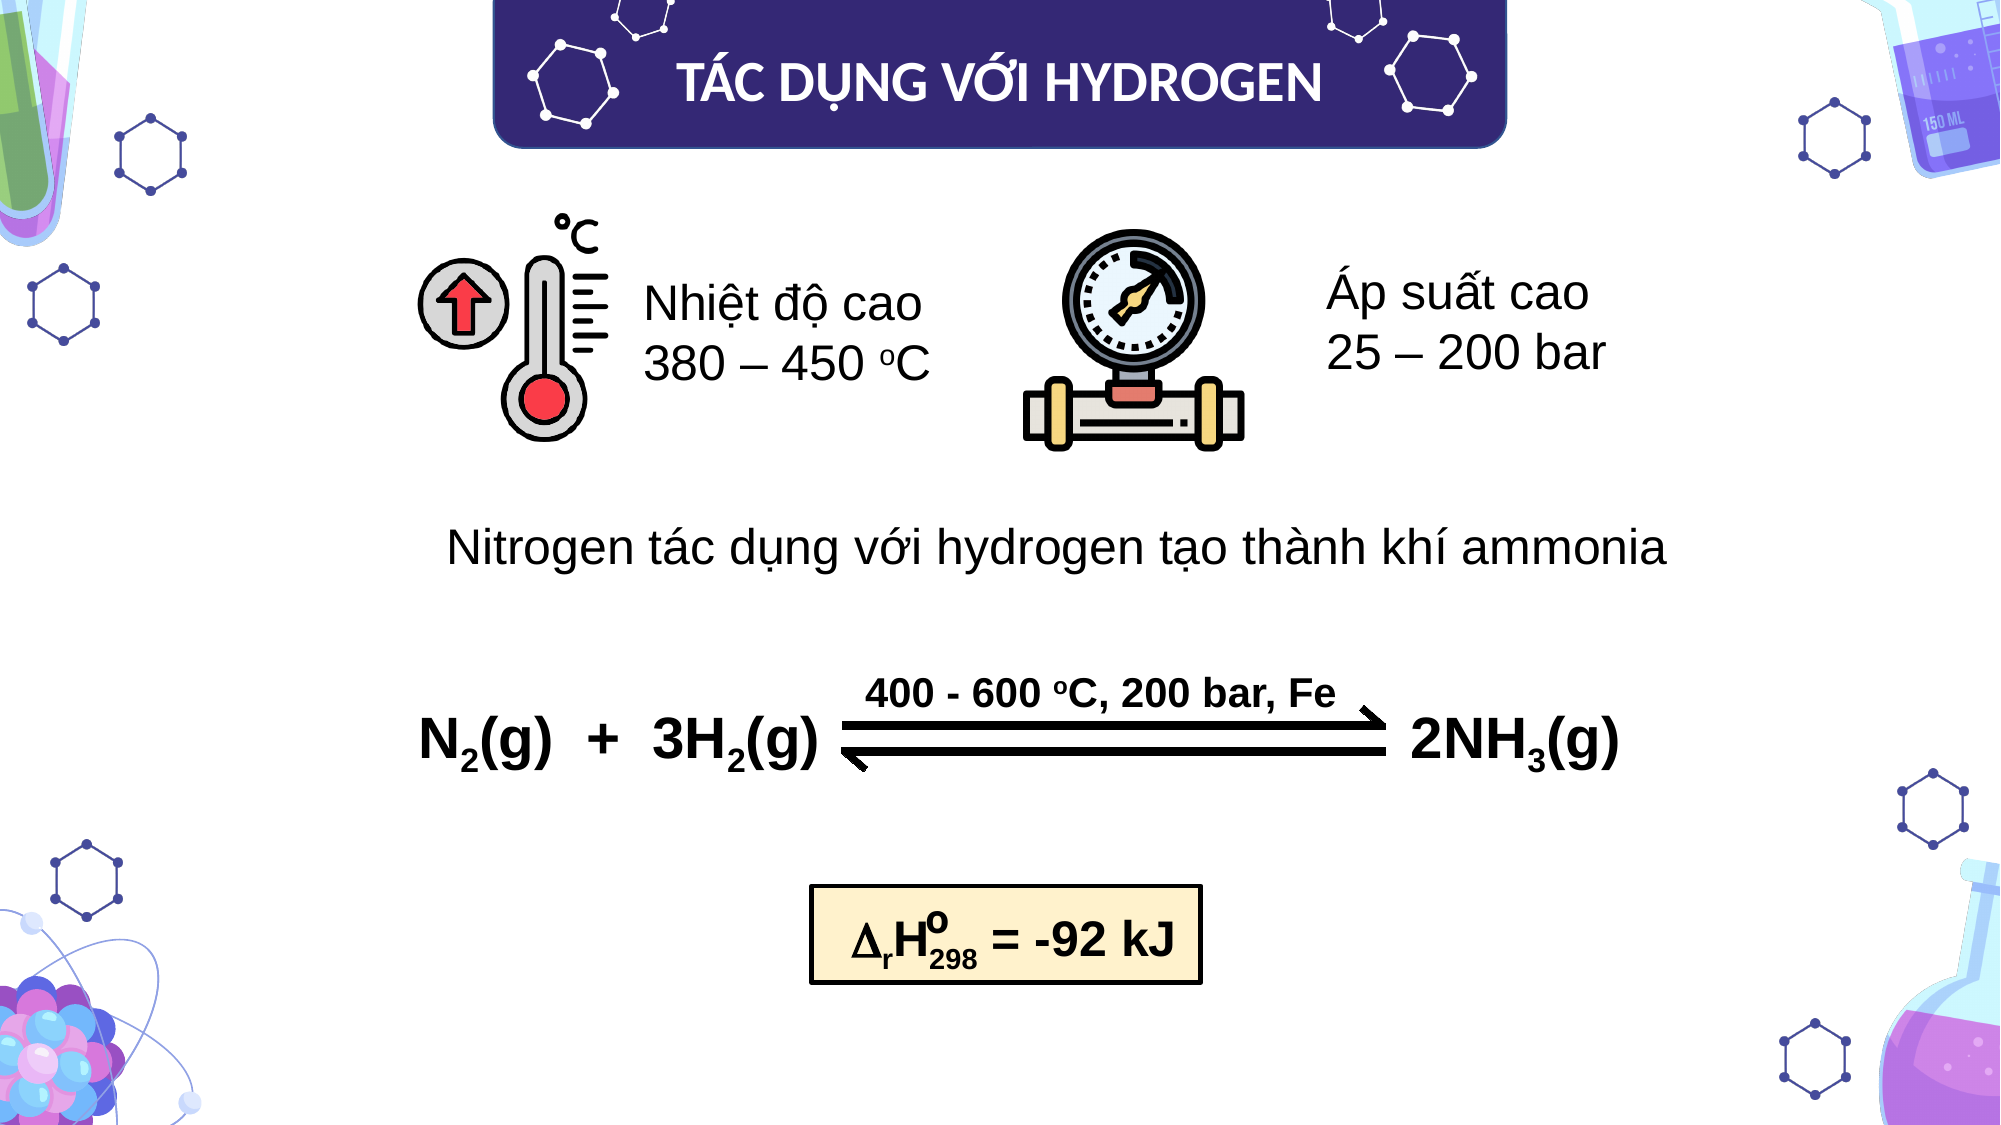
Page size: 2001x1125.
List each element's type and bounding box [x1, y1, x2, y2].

picture [0, 0, 99, 251]
text_box [493, 0, 1507, 148]
picture [50, 839, 123, 922]
text_box [1019, 225, 1625, 455]
text_box [398, 213, 950, 442]
picture [27, 263, 100, 346]
picture [1869, 768, 2000, 1125]
text_box [398, 506, 1690, 967]
text_box [0, 906, 186, 1125]
picture [114, 113, 187, 196]
picture [1779, 1018, 1851, 1100]
picture [1798, 0, 2000, 187]
